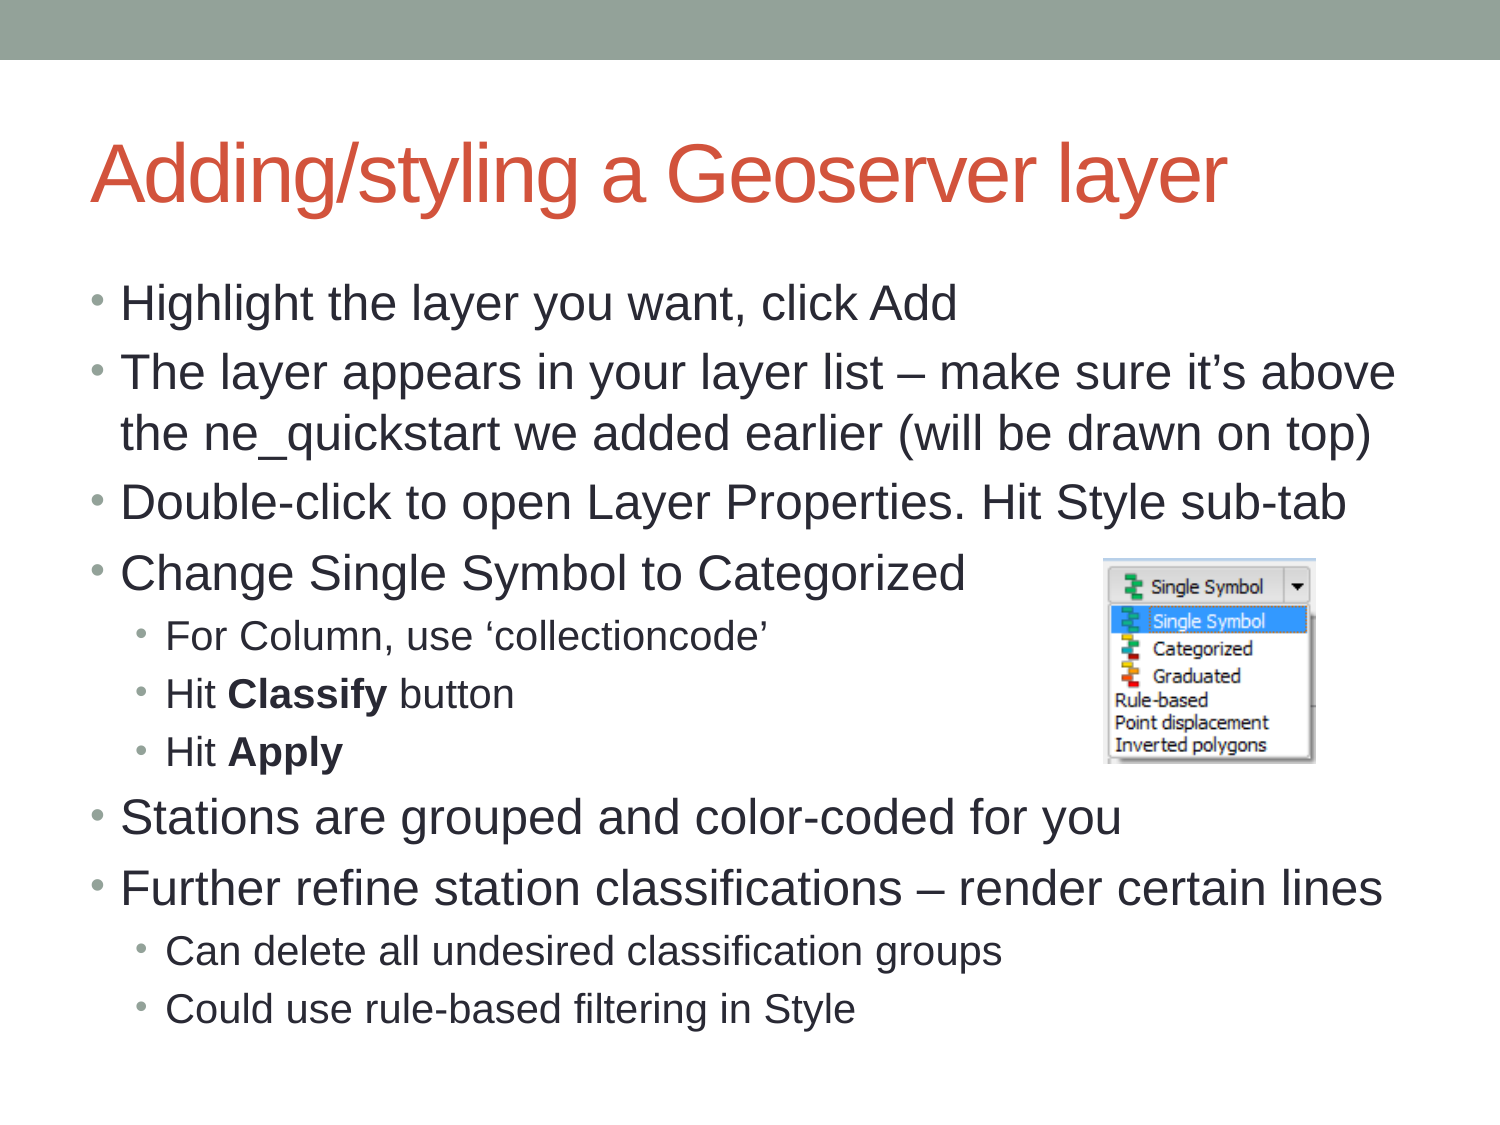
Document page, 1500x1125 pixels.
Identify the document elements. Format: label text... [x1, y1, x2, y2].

list Highlight the layer you want, click Add The layer appears in your layer list – make sure it’s above the ne_quickstart we added earlier (will be drawn on top) Double-click to open Layer Properties. Hit Style sub-tab Change Single Symbol to Categorized For Column, use ‘collectioncode’ Hit Classify button Hit Apply Stations are grouped and color-coded for you Further refine station classifications – render certain lines Can delete all undesired classification groups Could use rule-based filtering in Style [75, 262, 1425, 1063]
picture [1103, 558, 1316, 765]
title Adding/styling a Geoserver layer [75, 87, 1425, 250]
